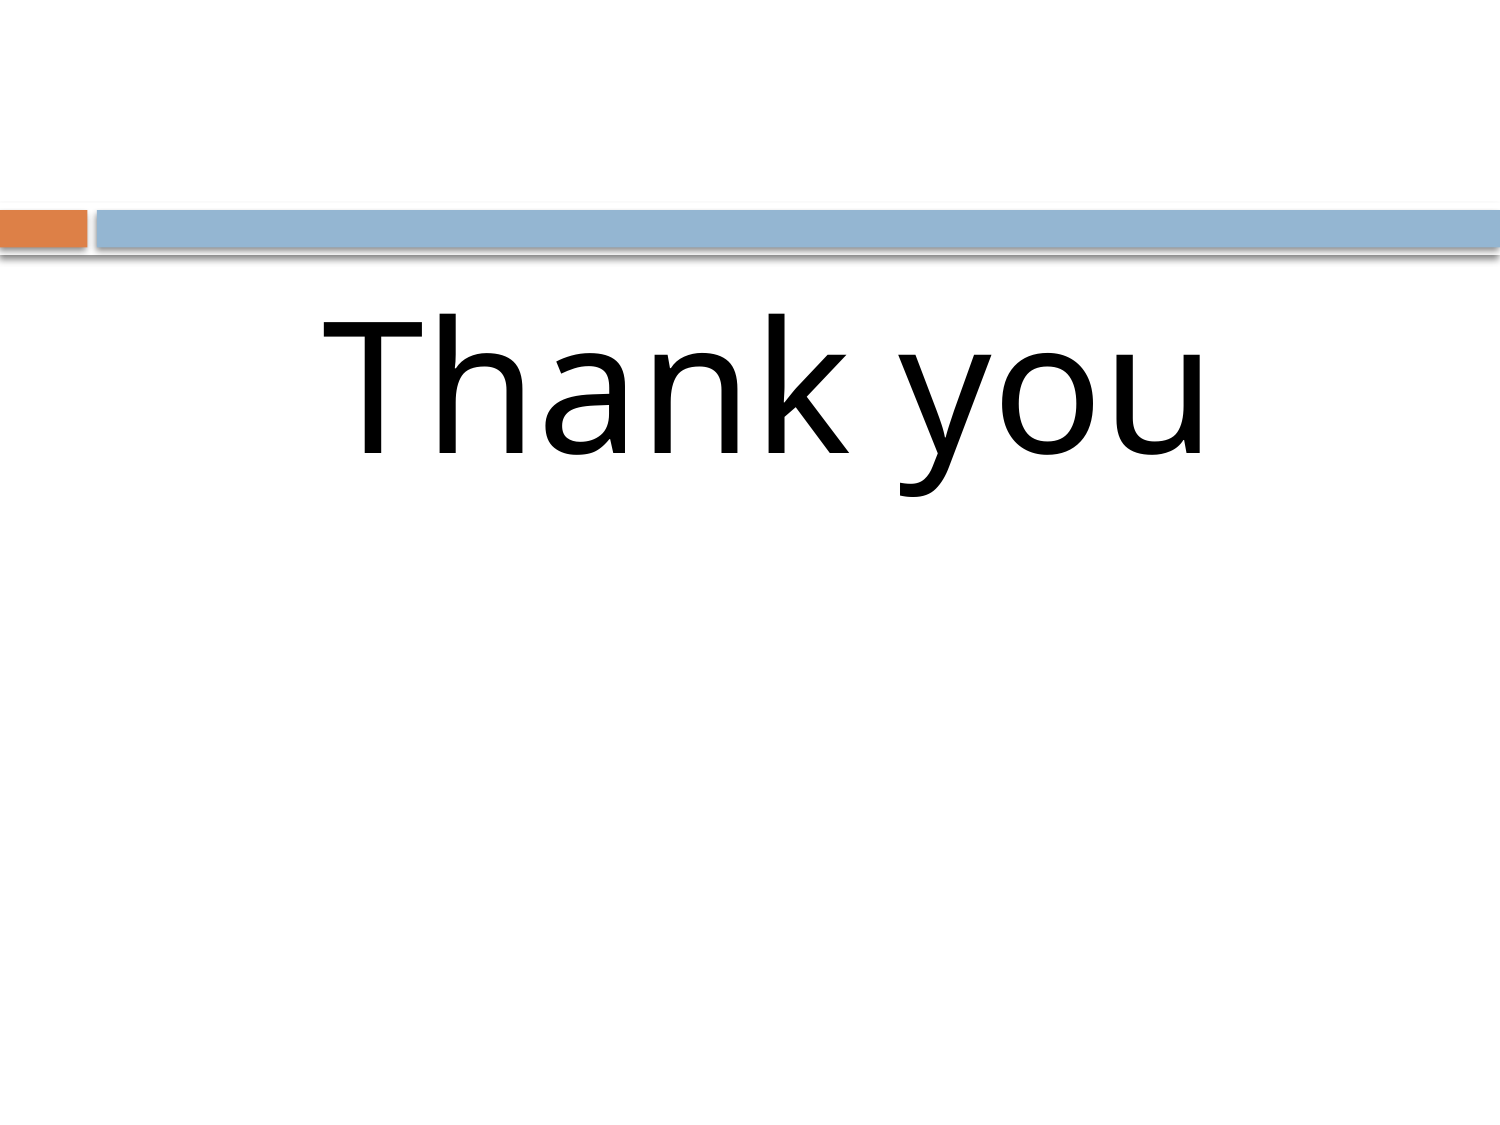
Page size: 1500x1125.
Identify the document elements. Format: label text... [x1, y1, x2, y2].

list Thank you [100, 262, 1438, 1000]
